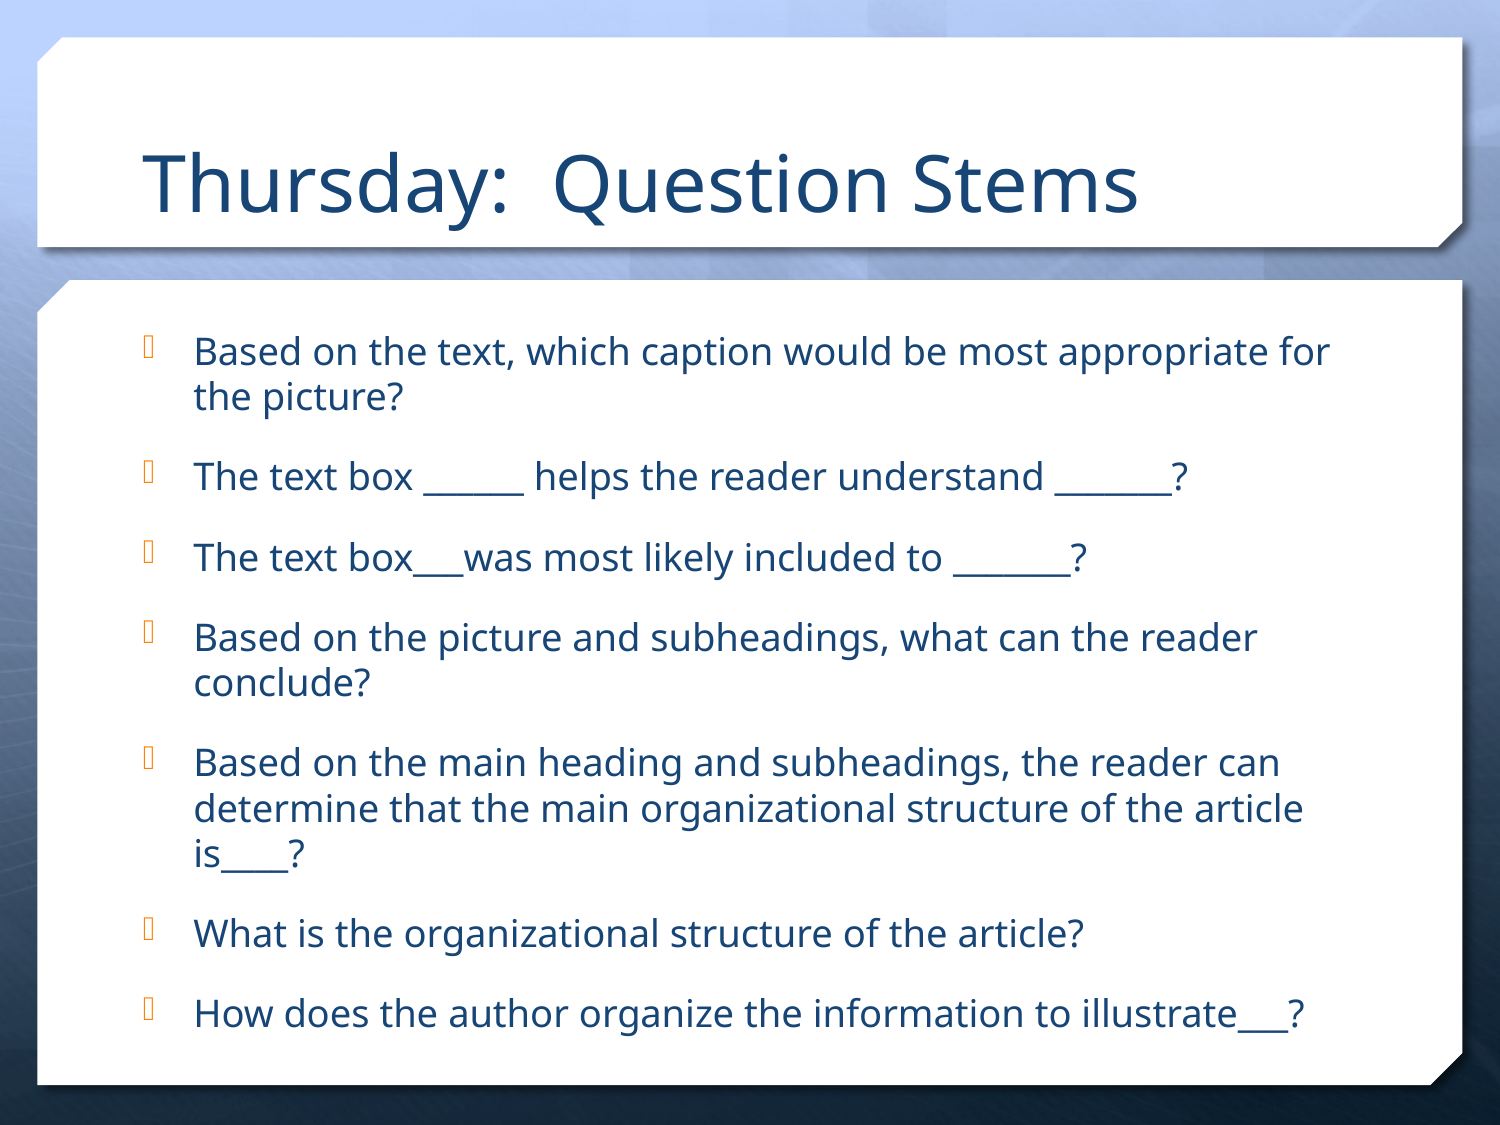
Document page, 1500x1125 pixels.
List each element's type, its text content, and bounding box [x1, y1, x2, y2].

list Based on the text, which caption would be most appropriate for the picture? The text box ______ helps the reader understand _______? The text box___was most likely included to _______? Based on the picture and subheadings, what can the reader conclude? Based on the main heading and subheadings, the reader can determine that the main organizational structure of the article is____? What is the organizational structure of the article? How does the author organize the information to illustrate___? [127, 319, 1410, 1045]
title Thursday: Question Stems [127, 48, 1372, 236]
